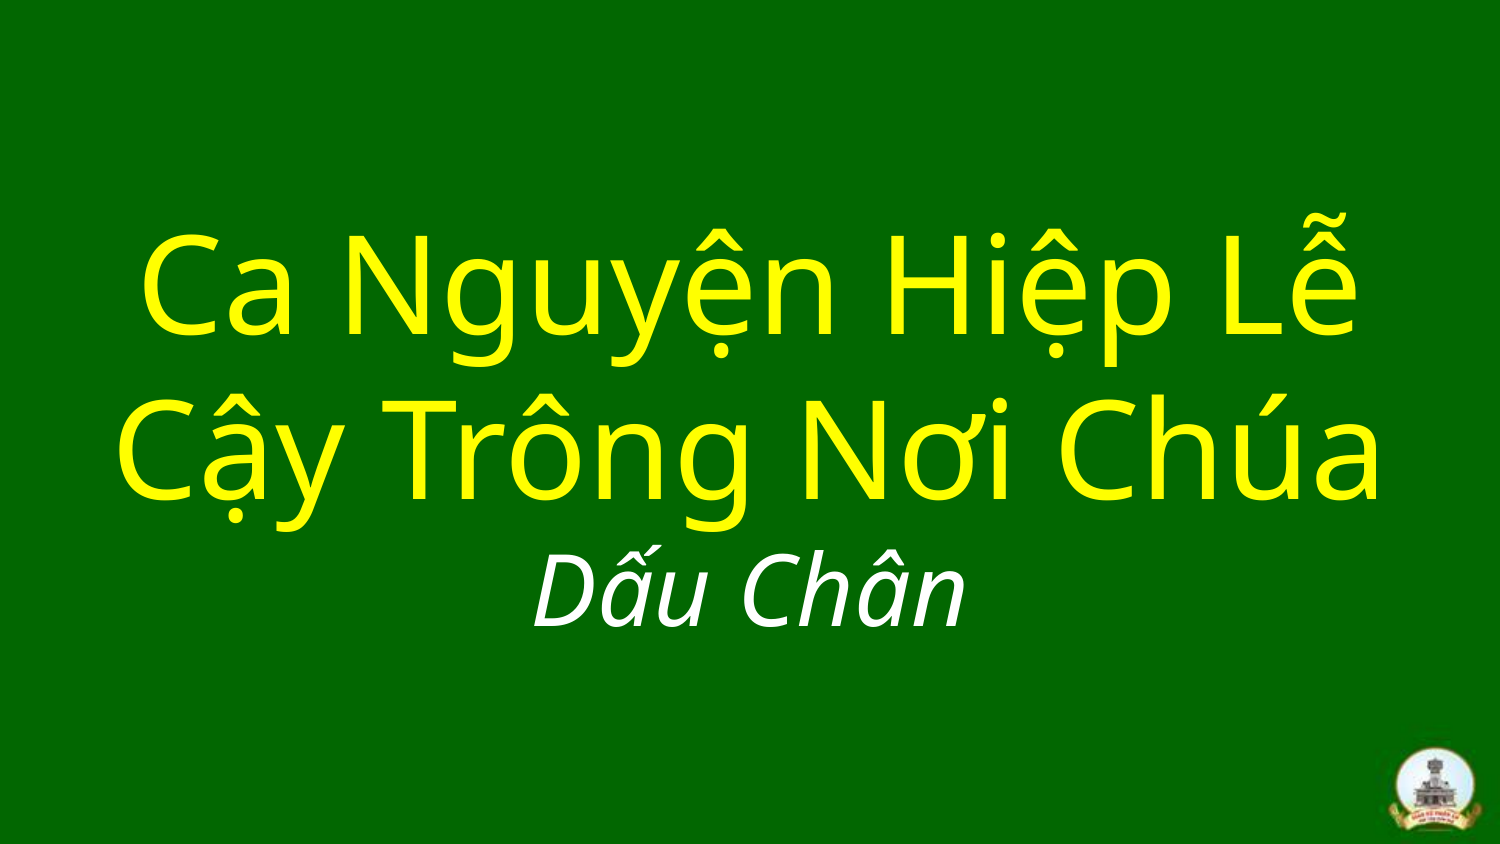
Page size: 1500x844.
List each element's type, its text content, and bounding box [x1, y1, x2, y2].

title Ca Nguyện Hiệp Lễ Cậy Trông Nơi Chúa Dấu Chân [0, 0, 1500, 844]
